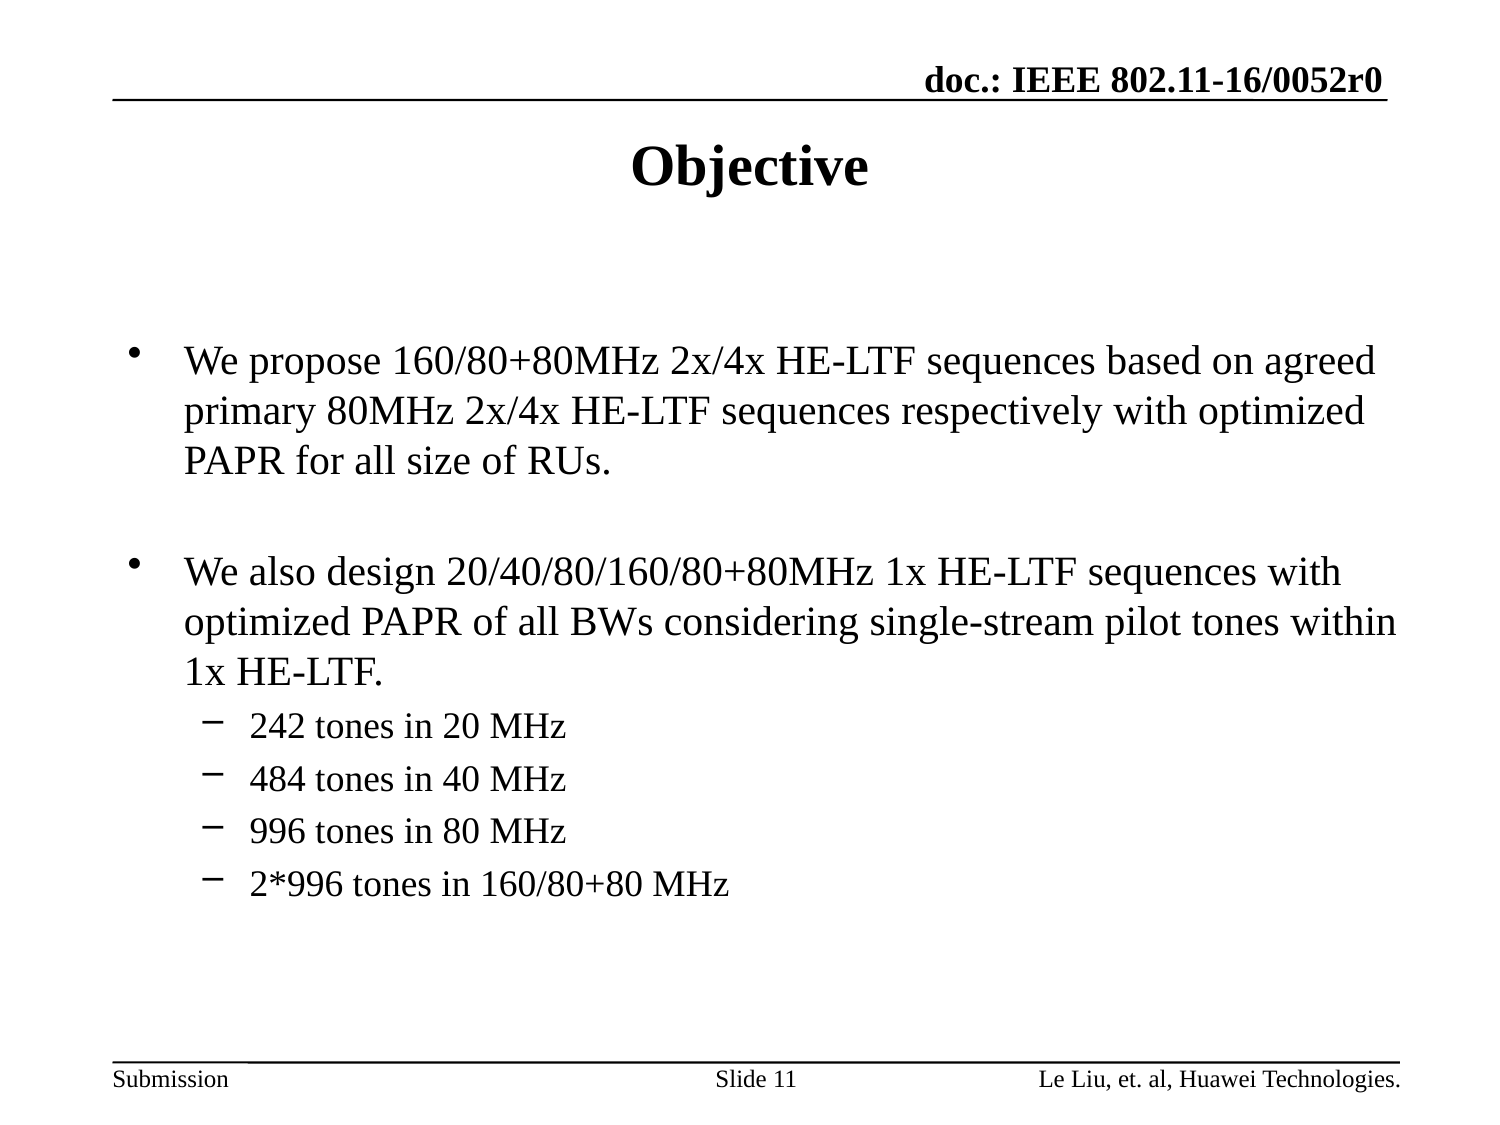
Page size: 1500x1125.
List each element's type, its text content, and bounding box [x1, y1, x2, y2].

title Objective [112, 112, 1388, 213]
slide_number Slide 11 [712, 1061, 800, 1093]
list We propose 160/80+80MHz 2x/4x HE-LTF sequences based on agreed primary 80MHz 2x/4x HE-LTF sequences respectively with optimized PAPR for all size of RUs. We also design 20/40/80/160/80+80MHz 1x HE-LTF sequences with optimized PAPR of all BWs considering single-stream pilot tones within 1x HE-LTF. 242 tones in 20 MHz 484 tones in 40 MHz 996 tones in 80 MHz 2*996 tones in 160/80+80 MHz [112, 324, 1438, 1001]
footer Le Liu, et. al, Huawei Technologies. [924, 1061, 1402, 1093]
